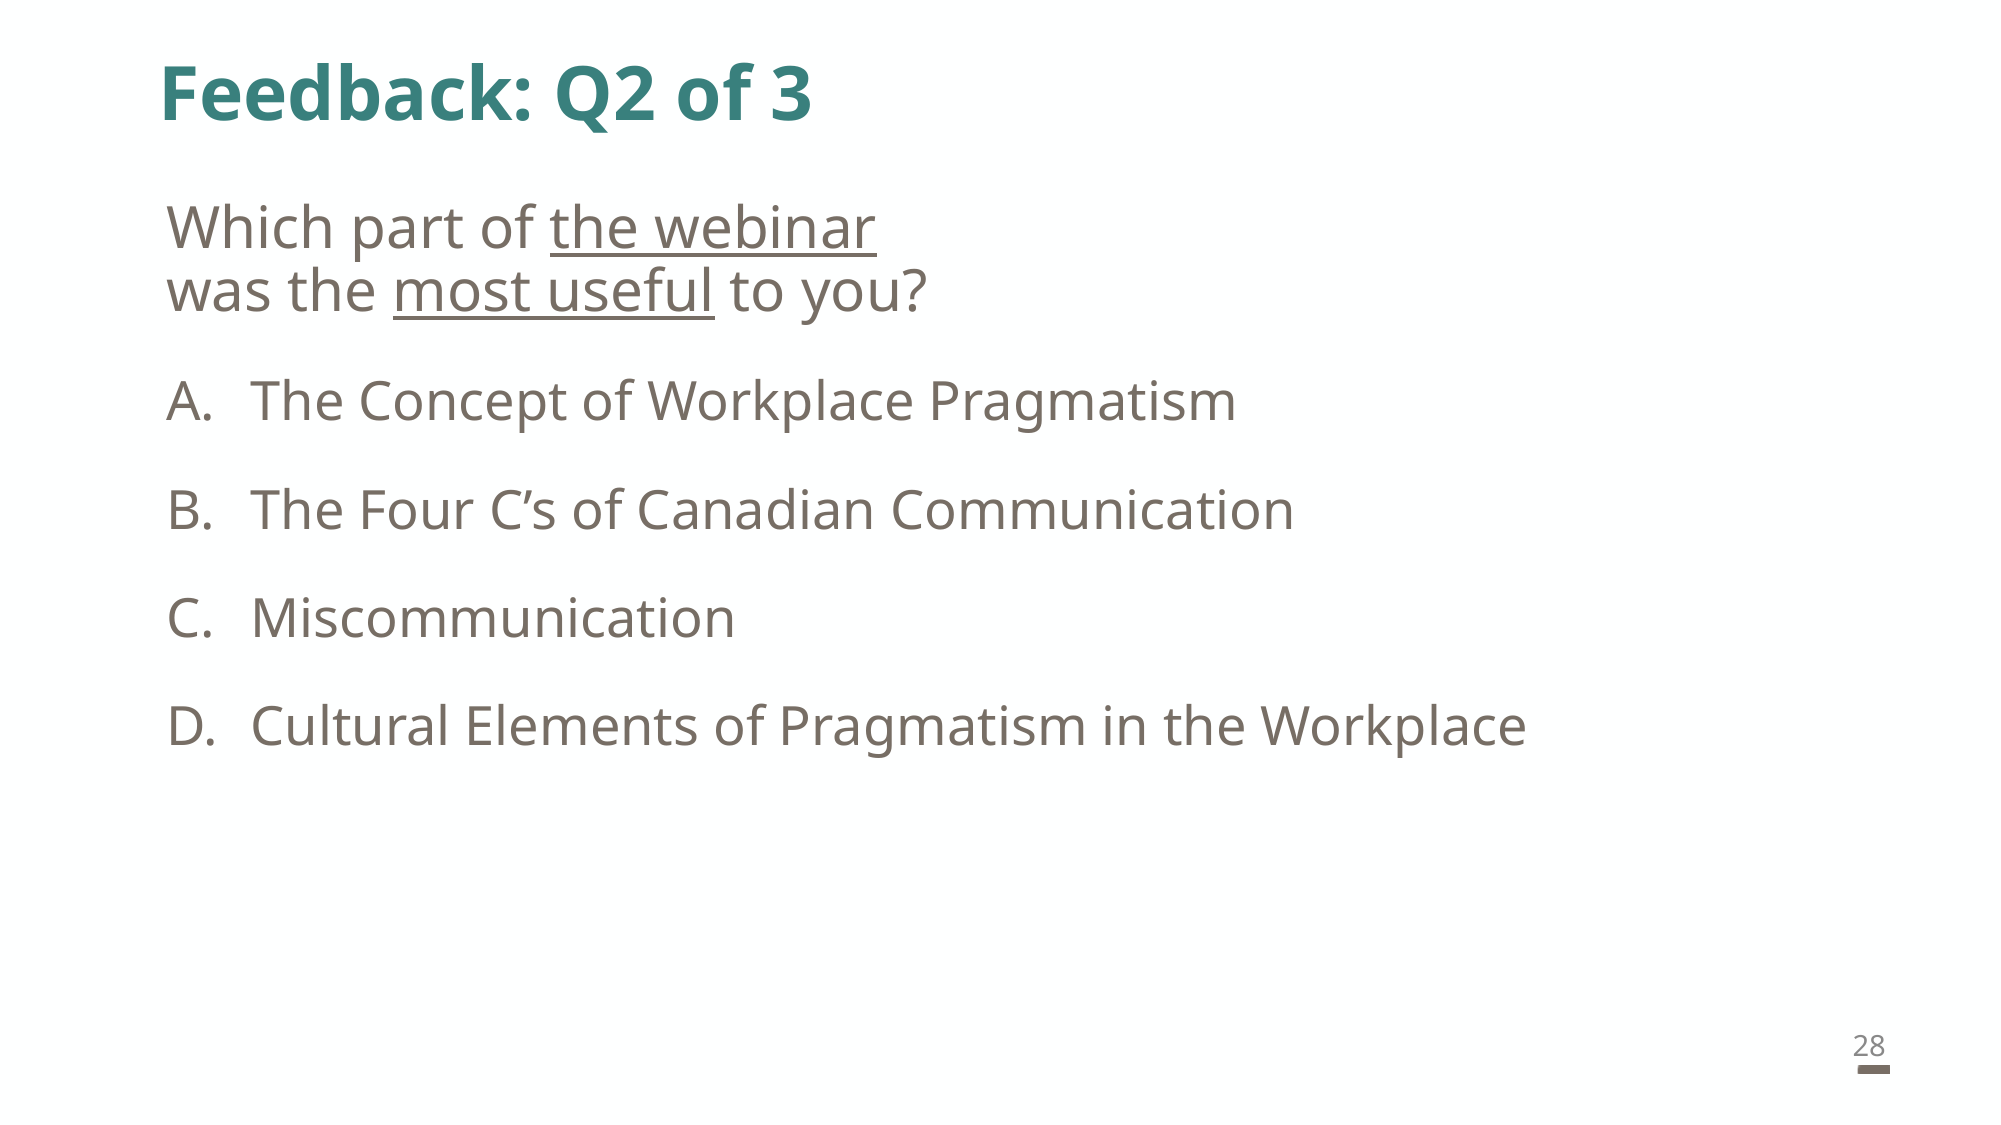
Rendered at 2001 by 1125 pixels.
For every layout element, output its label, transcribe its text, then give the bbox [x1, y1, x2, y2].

list Which part of the webinar was the most useful to you? The Concept of Workplace Pragmatism The Four C’s of Canadian Communication Miscommunication Cultural Elements of Pragmatism in the Workplace [151, 190, 1849, 935]
slide_number 28 [1801, 1017, 1901, 1077]
title Feedback: Q2 of 3 [143, 48, 1841, 168]
